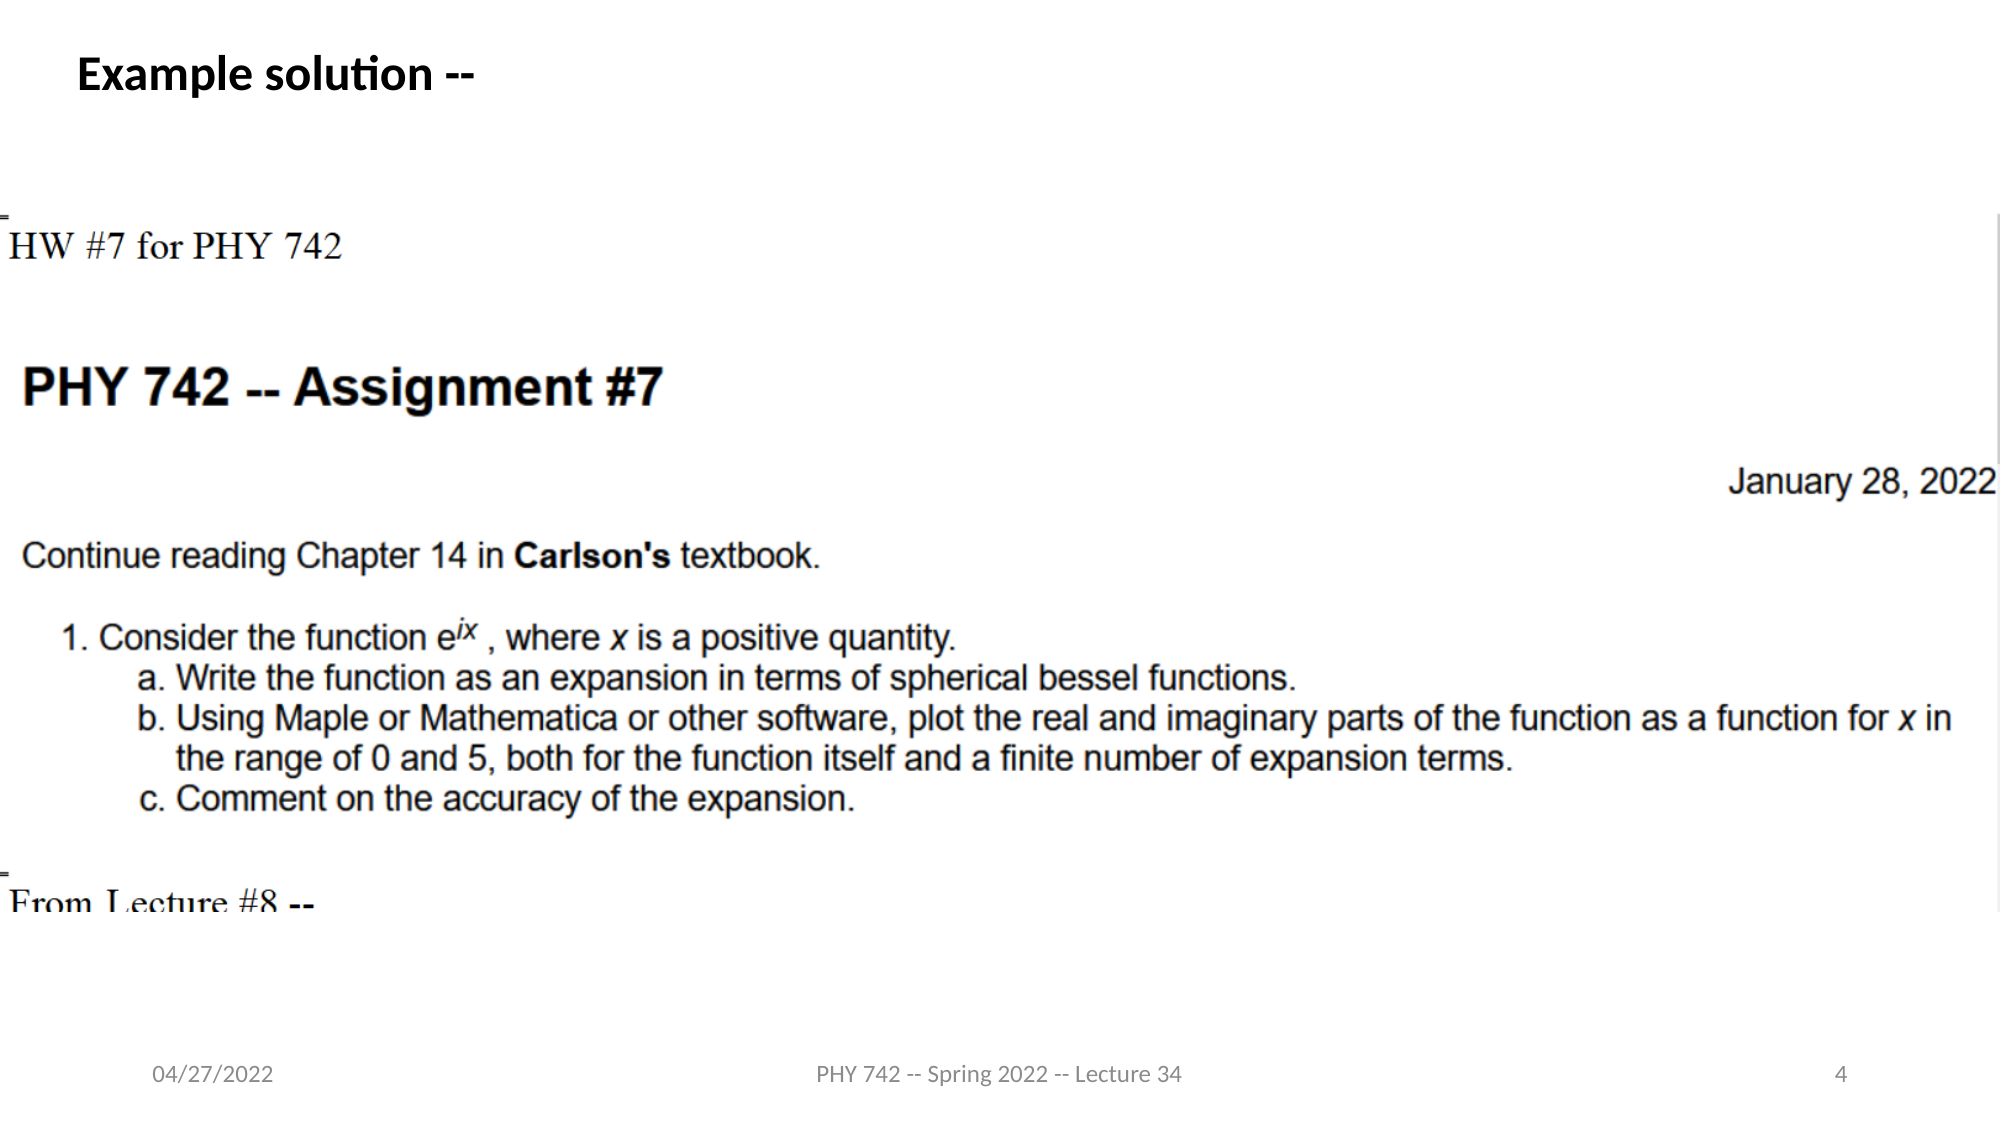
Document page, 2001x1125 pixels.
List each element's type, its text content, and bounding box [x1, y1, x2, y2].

footer PHY 742 -- Spring 2022 -- Lecture 34 [662, 1042, 1338, 1103]
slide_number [137, 1042, 588, 1103]
picture [0, 213, 2000, 912]
text_box Example solution -- [62, 33, 1846, 108]
slide_number 4 [1412, 1042, 1863, 1103]
